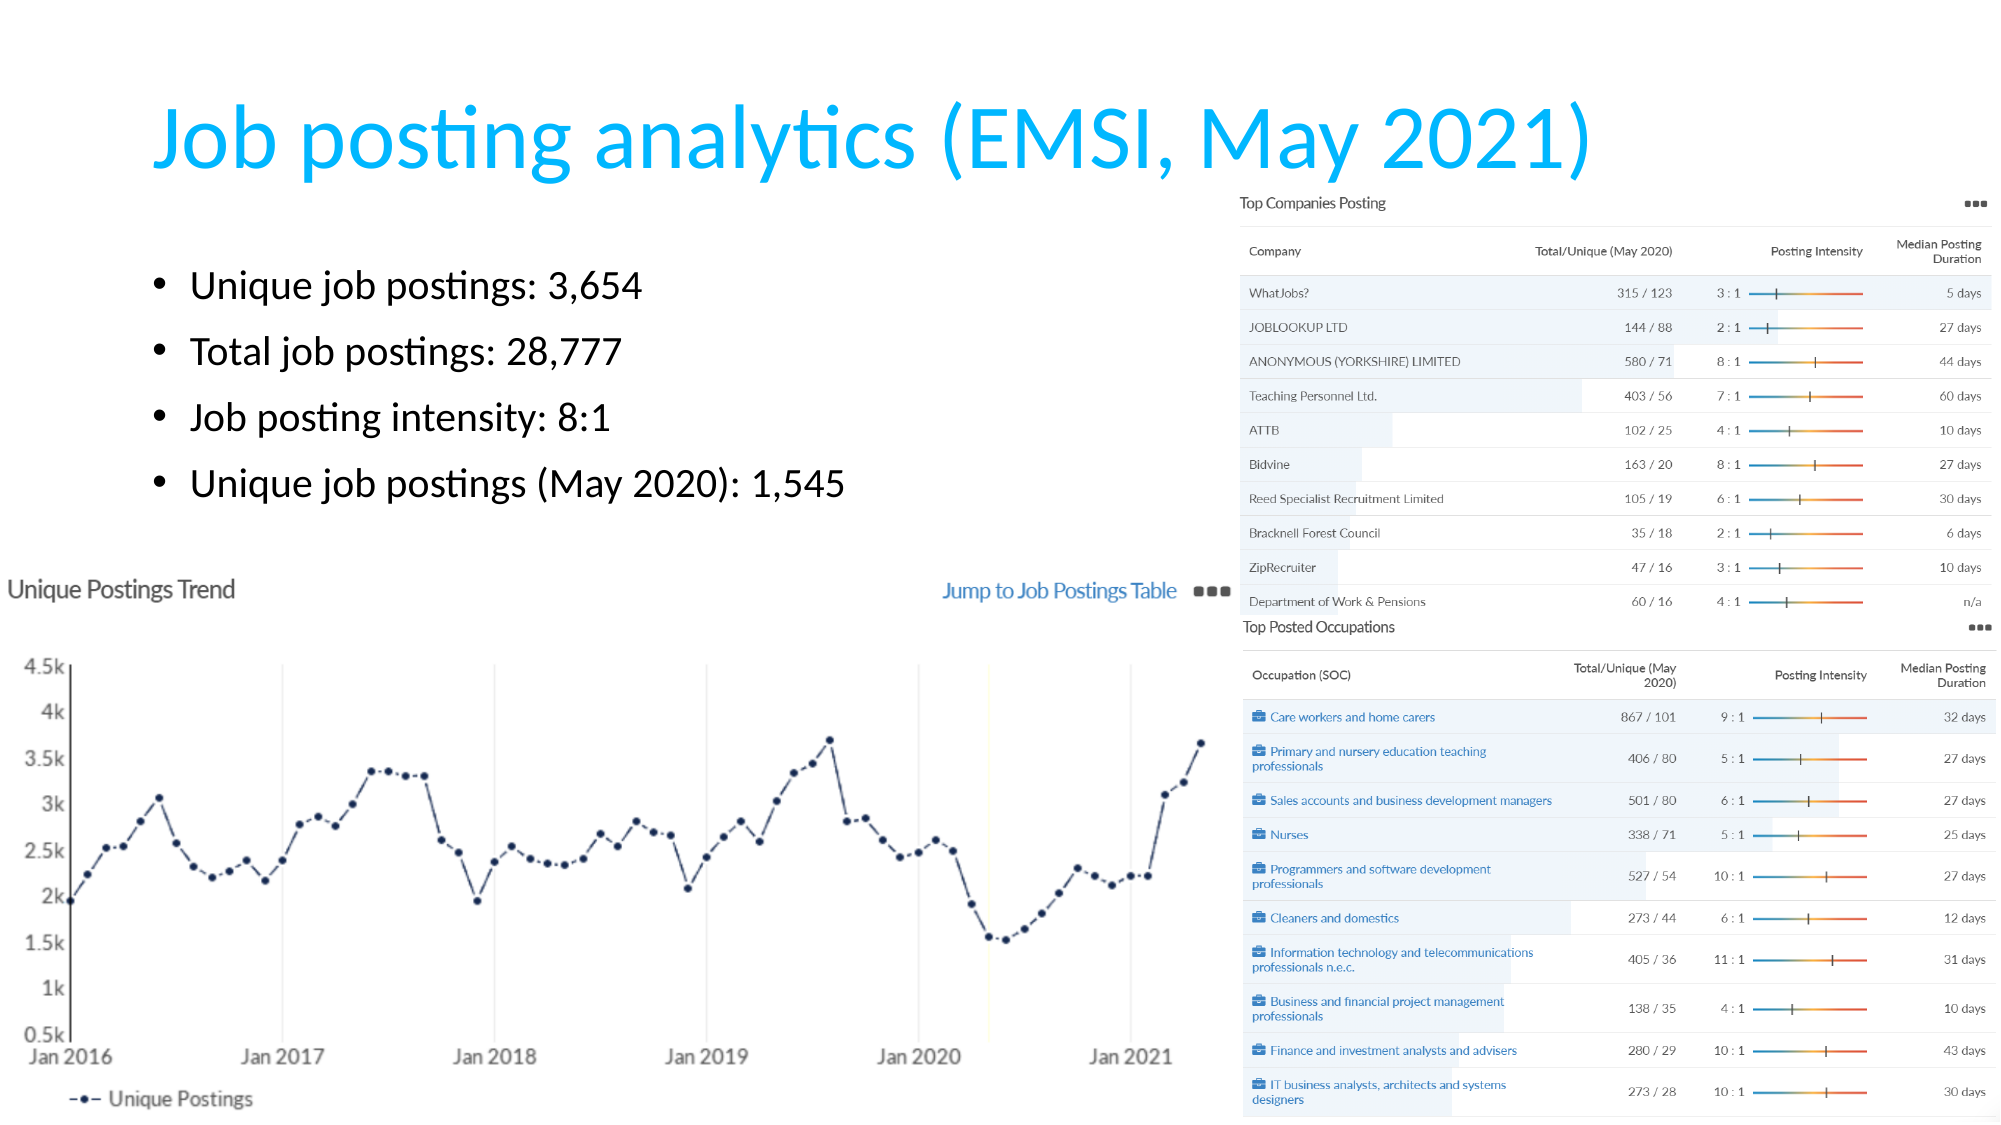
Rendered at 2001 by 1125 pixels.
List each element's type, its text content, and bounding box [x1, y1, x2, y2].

title Job posting analytics (EMSI, May 2021) [137, 59, 1863, 218]
picture [0, 188, 2000, 1125]
list Unique job postings: 3,654 Total job postings: 28,777 Job posting intensity: 8:1 Unique job postings (May 2020): 1,545 [137, 256, 1237, 562]
